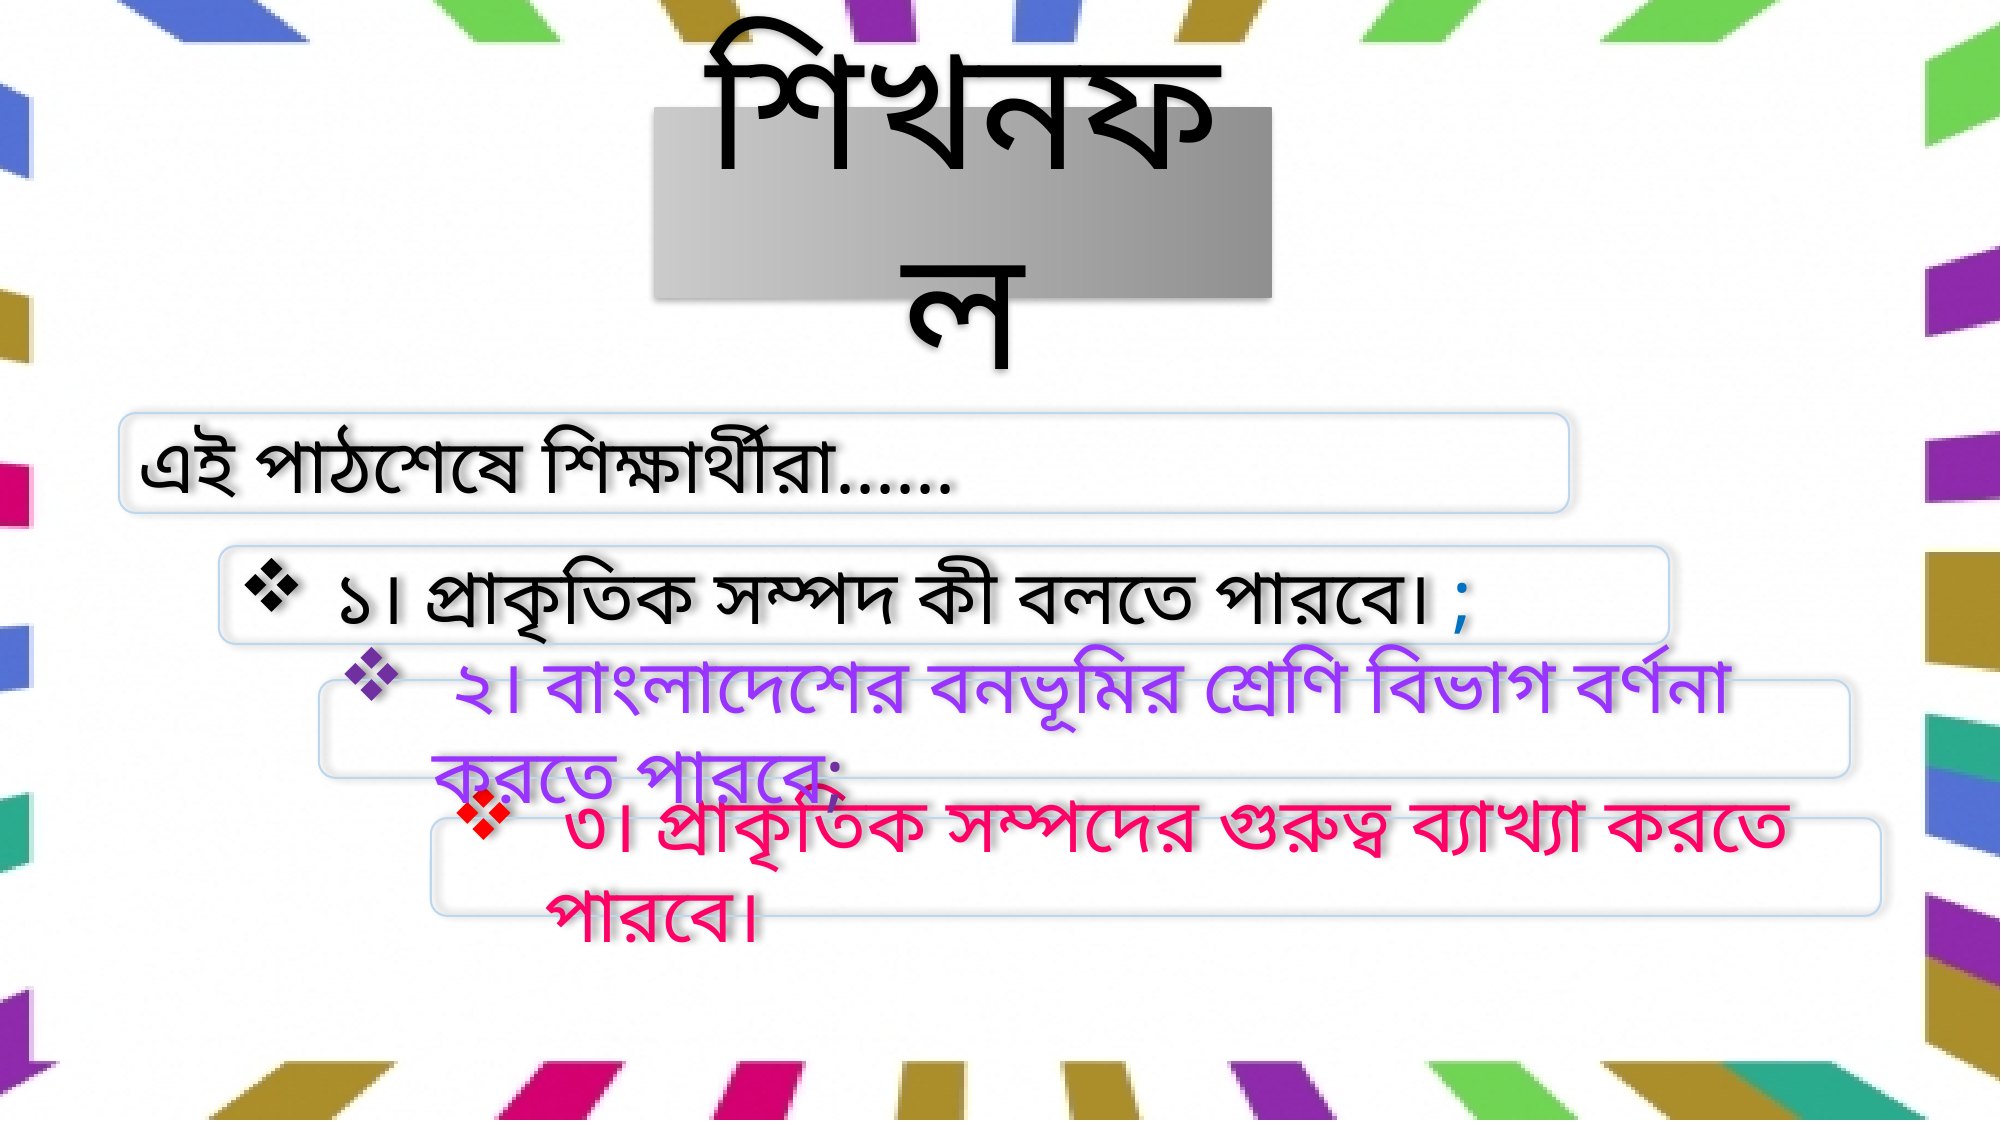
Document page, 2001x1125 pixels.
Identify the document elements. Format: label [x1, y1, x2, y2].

picture [0, 0, 2000, 1120]
text_box [118, 413, 1881, 916]
